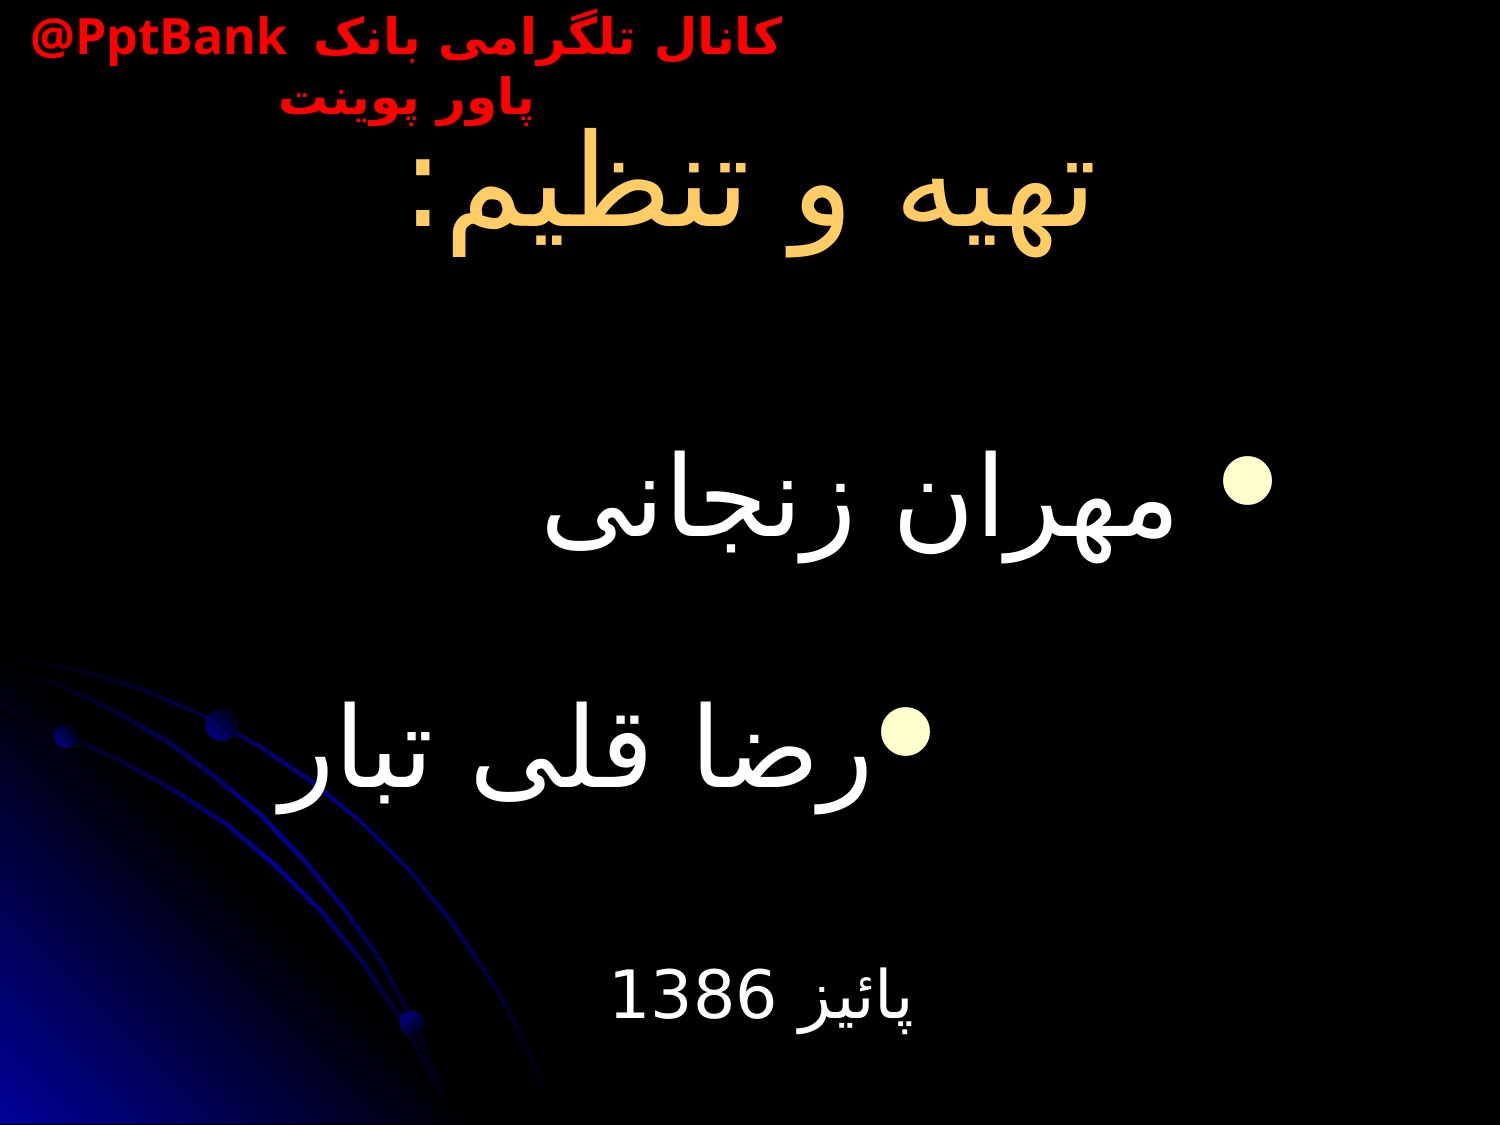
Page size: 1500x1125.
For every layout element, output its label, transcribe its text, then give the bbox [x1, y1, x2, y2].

text_box پائیز 1386 [593, 944, 929, 1040]
subtitle مهران زنجانی رضا قلی تبار [265, 416, 1316, 705]
title تهیه و تنظیم: [112, 47, 1388, 303]
